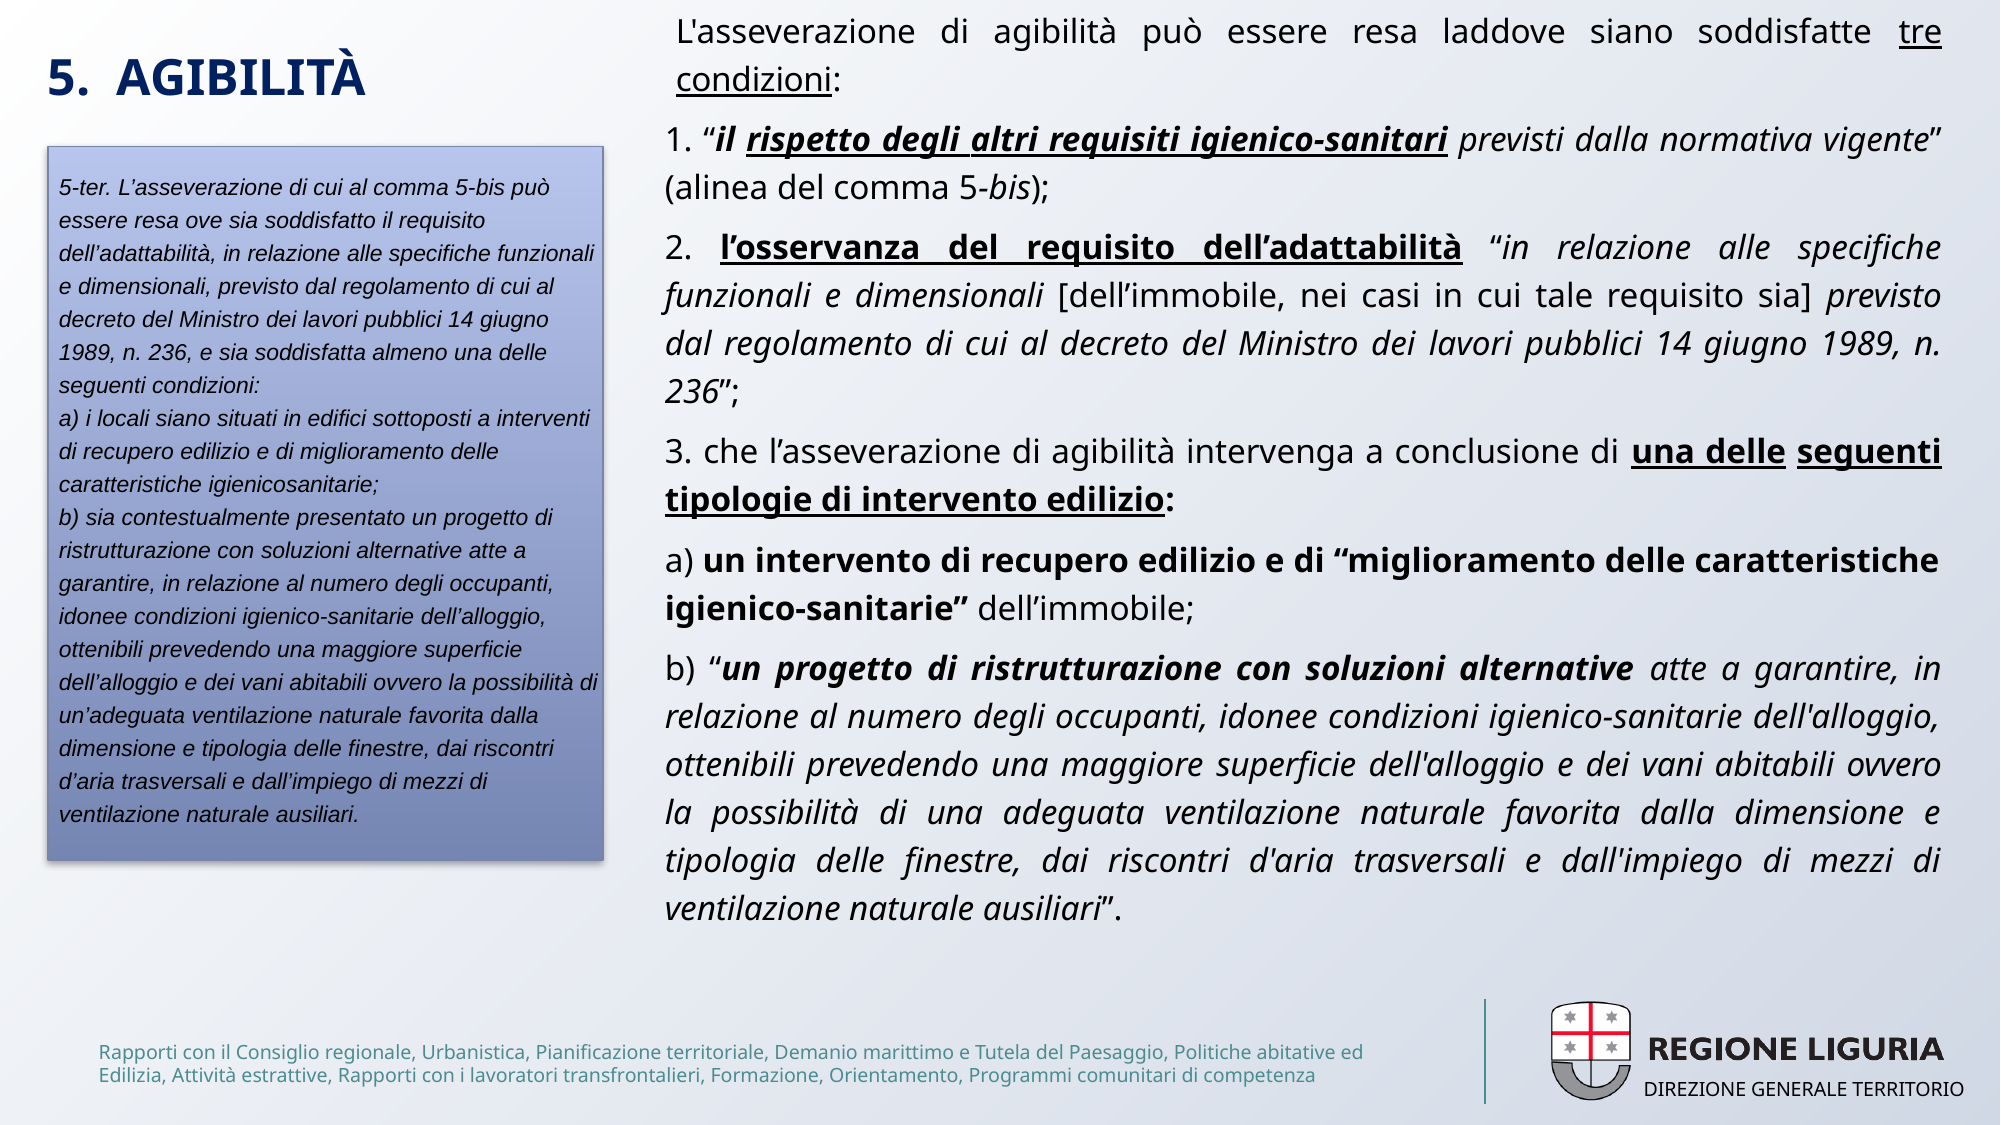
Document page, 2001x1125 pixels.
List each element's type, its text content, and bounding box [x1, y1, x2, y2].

picture [1549, 990, 1956, 1114]
title 5. AGIBILITÀ [47, 34, 1568, 106]
list L'asseverazione di agibilità può essere resa laddove siano soddisfatte tre condizioni: 1. “il rispetto degli altri requisiti igienico-sanitari previsti dalla normativa vigente” (alinea del comma 5-bis); 2. l’osservanza del requisito dell’adattabilità “in relazione alle specifiche funzionali e dimensionali [dell’immobile, nei casi in cui tale requisito sia] previsto dal regolamento di cui al decreto del Ministro dei lavori pubblici 14 giugno 1989, n. 236”; 3. che l’asseverazione di agibilità intervenga a conclusione di una delle seguenti tipologie di intervento edilizio: a) un intervento di recupero edilizio e di “miglioramento delle caratteristiche igienico-sanitarie” dell’immobile; b) “un progetto di ristrutturazione con soluzioni alternative atte a garantire, in relazione al numero degli occupanti, idonee condizioni igienico-sanitarie dell'alloggio, ottenibili prevedendo una maggiore superficie dell'alloggio e dei vani abitabili ovvero la possibilità di una adeguata ventilazione naturale favorita dalla dimensione e tipologia delle finestre, dai riscontri d'aria trasversali e dall'impiego di mezzi di ventilazione naturale ausiliari”. [664, 146, 1953, 988]
picture [1952, 1083, 1956, 1095]
list 5-ter. L’asseverazione di cui al comma 5-bis può essere resa ove sia soddisfatto il requisito dell’adattabilità, in relazione alle specifiche funzionali e dimensionali, previsto dal regolamento di cui al decreto del Ministro dei lavori pubblici 14 giugno 1989, n. 236, e sia soddisfatta almeno una delle seguenti condizioni: a) i locali siano situati in edifici sottoposti a interventi di recupero edilizio e di miglioramento delle caratteristiche igienicosanitarie; b) sia contestualmente presentato un progetto di ristrutturazione con soluzioni alternative atte a garantire, in relazione al numero degli occupanti, idonee condizioni igienico-sanitarie dell’alloggio, ottenibili prevedendo una maggiore superficie dell’alloggio e dei vani abitabili ovvero la possibilità di un’adeguata ventilazione naturale favorita dalla dimensione e tipologia delle finestre, dai riscontri d’aria trasversali e dall’impiego di mezzi di ventilazione naturale ausiliari. [47, 146, 604, 861]
